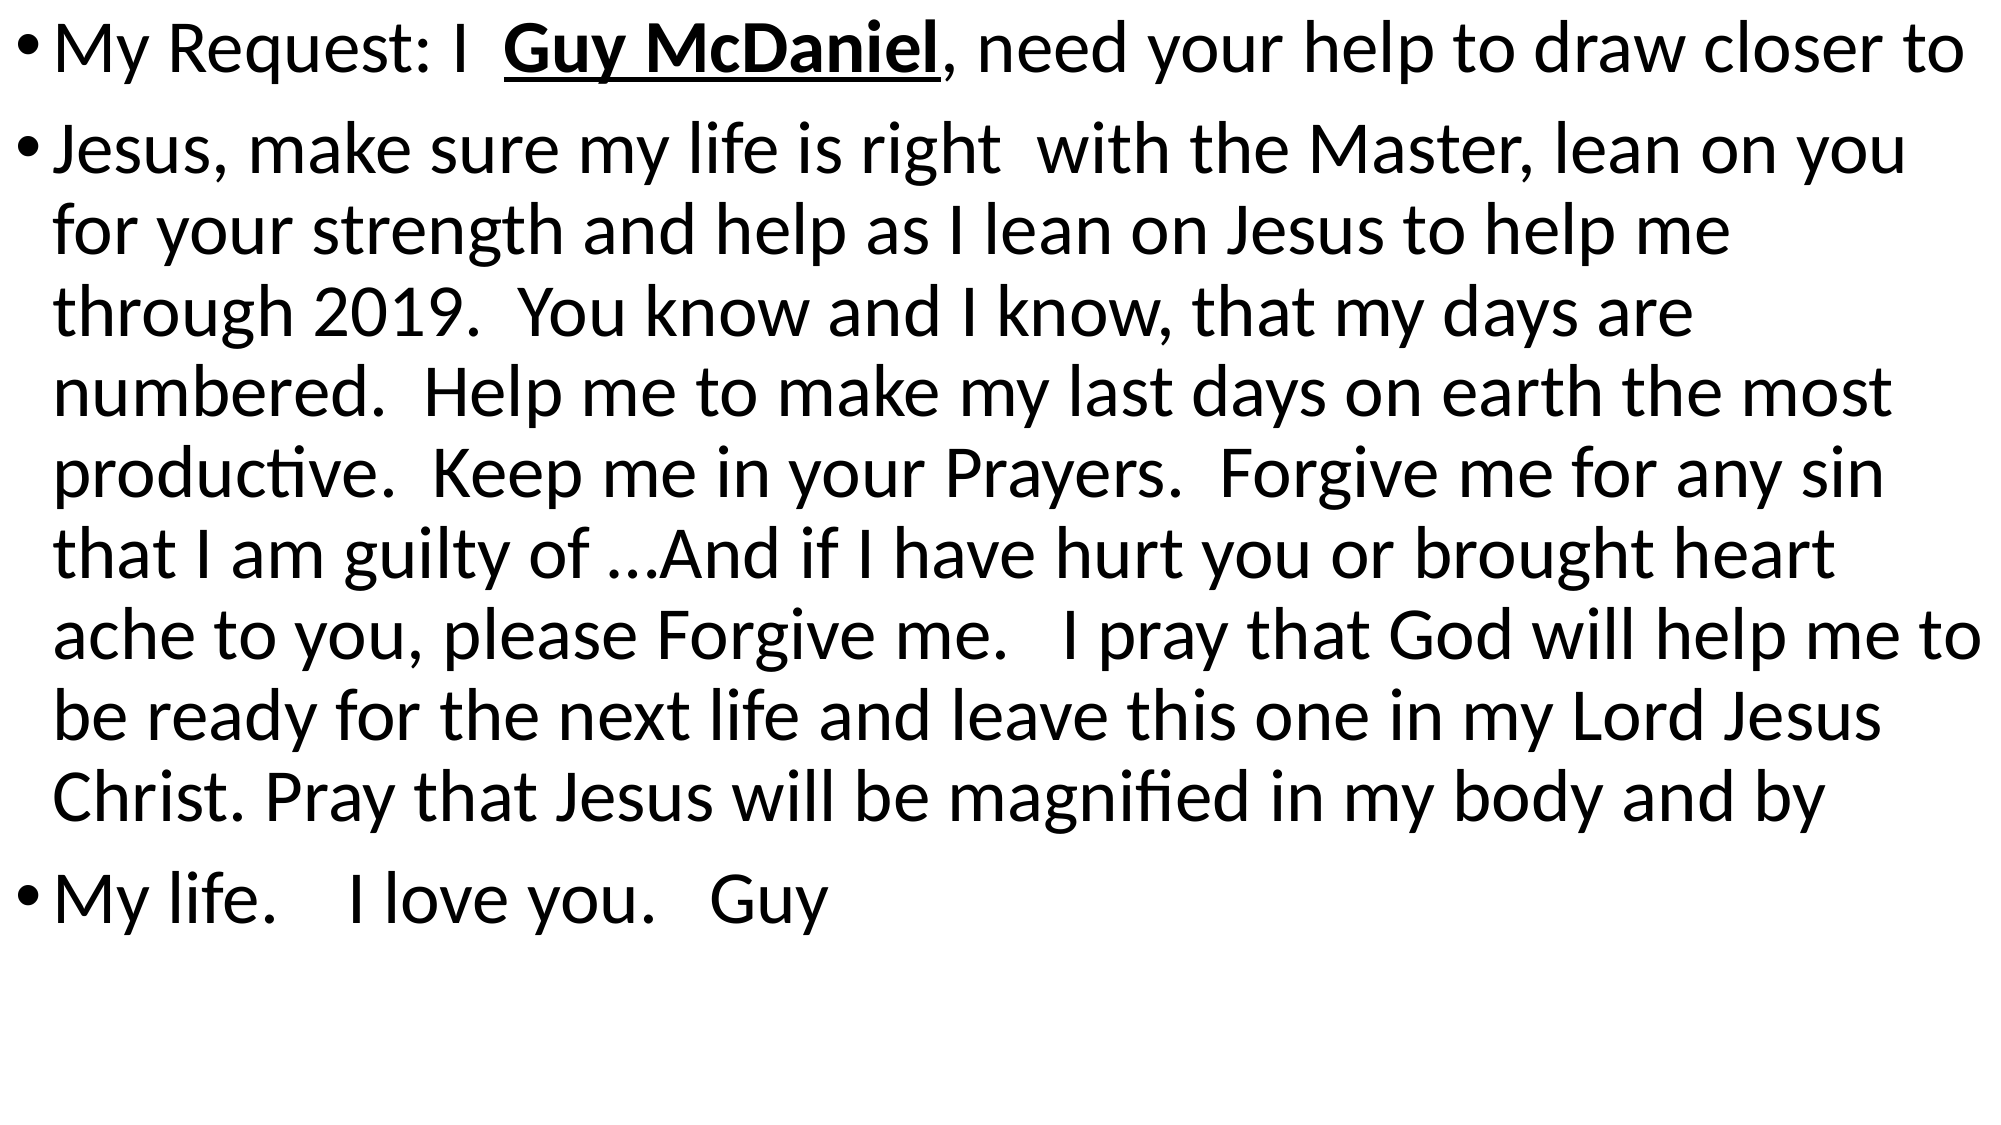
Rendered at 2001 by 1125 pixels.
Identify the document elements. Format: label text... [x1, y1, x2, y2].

list My Request: I Guy McDaniel, need your help to draw closer to Jesus, make sure my life is right with the Master, lean on you for your strength and help as I lean on Jesus to help me through 2019. You know and I know, that my days are numbered. Help me to make my last days on earth the most productive. Keep me in your Prayers. Forgive me for any sin that I am guilty of …And if I have hurt you or brought heart ache to you, please Forgive me. I pray that God will help me to be ready for the next life and leave this one in my Lord Jesus Christ. Pray that Jesus will be magnified in my body and by My life. I love you. Guy [0, 0, 2000, 1125]
